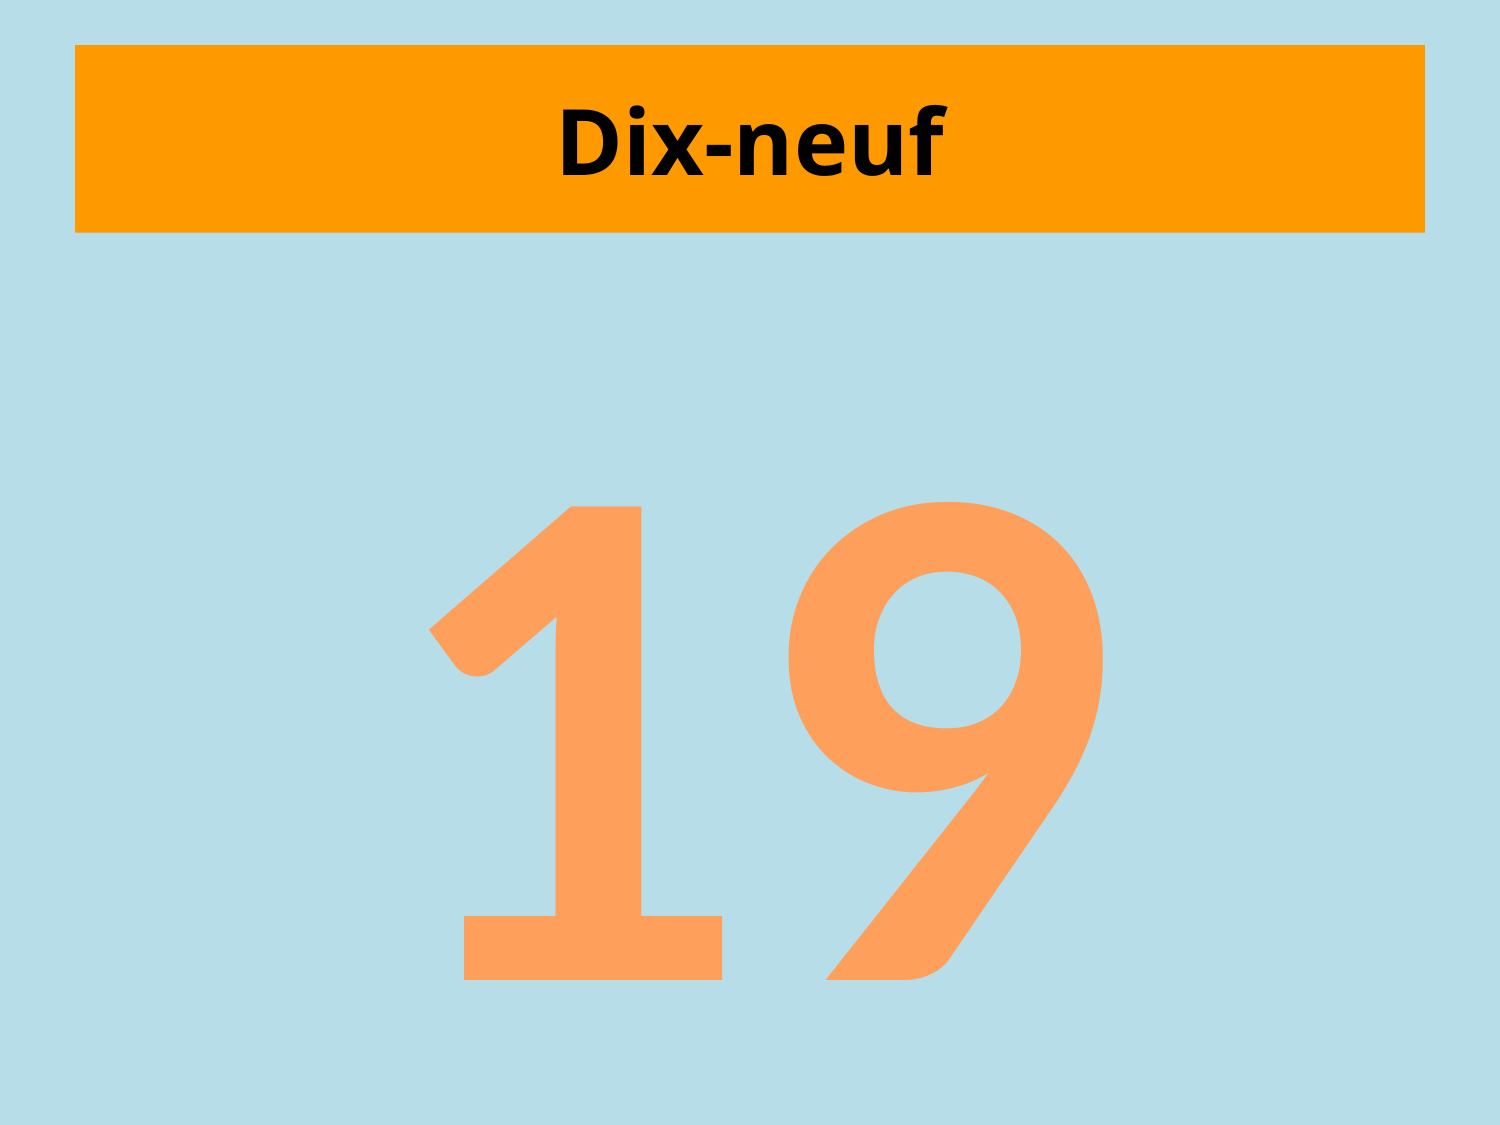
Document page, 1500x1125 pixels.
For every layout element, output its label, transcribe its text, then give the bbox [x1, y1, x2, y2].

text_box 19 [261, 243, 1239, 1125]
title Dix-neuf [74, 44, 1426, 233]
